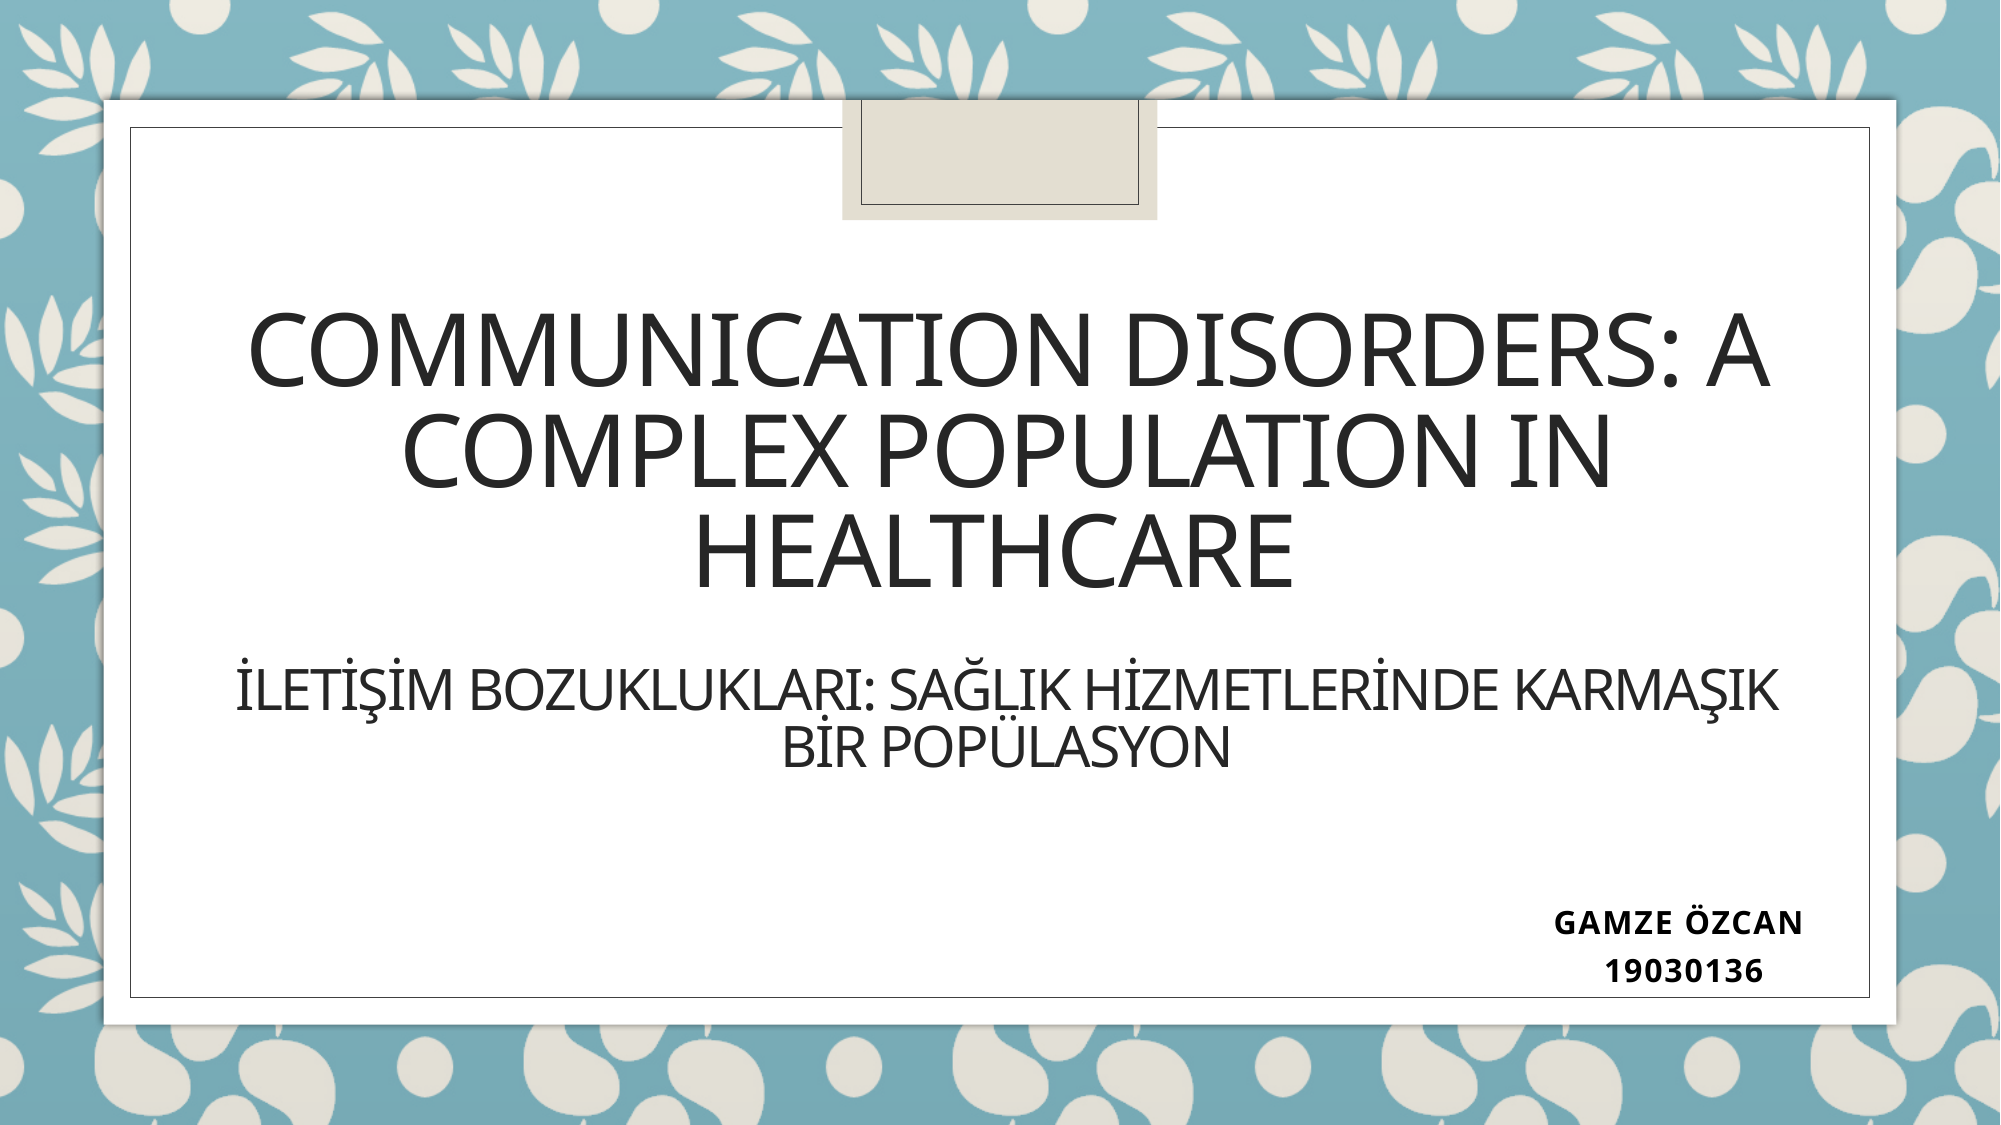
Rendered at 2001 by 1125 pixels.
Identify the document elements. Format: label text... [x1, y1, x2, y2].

text_box [0, 0, 2000, 1125]
subtitle GAMZE ÖZCAN 19030136 [1287, 895, 2000, 997]
title Communication disorders: A complex population in healthcare İletişim bozuklukları: Sağlık hizmetlerinde karmaşık bir popülasyon [206, 296, 1808, 789]
text_box [103, 100, 1897, 1025]
text_box [130, 127, 1870, 998]
text_box [841, 99, 1158, 221]
